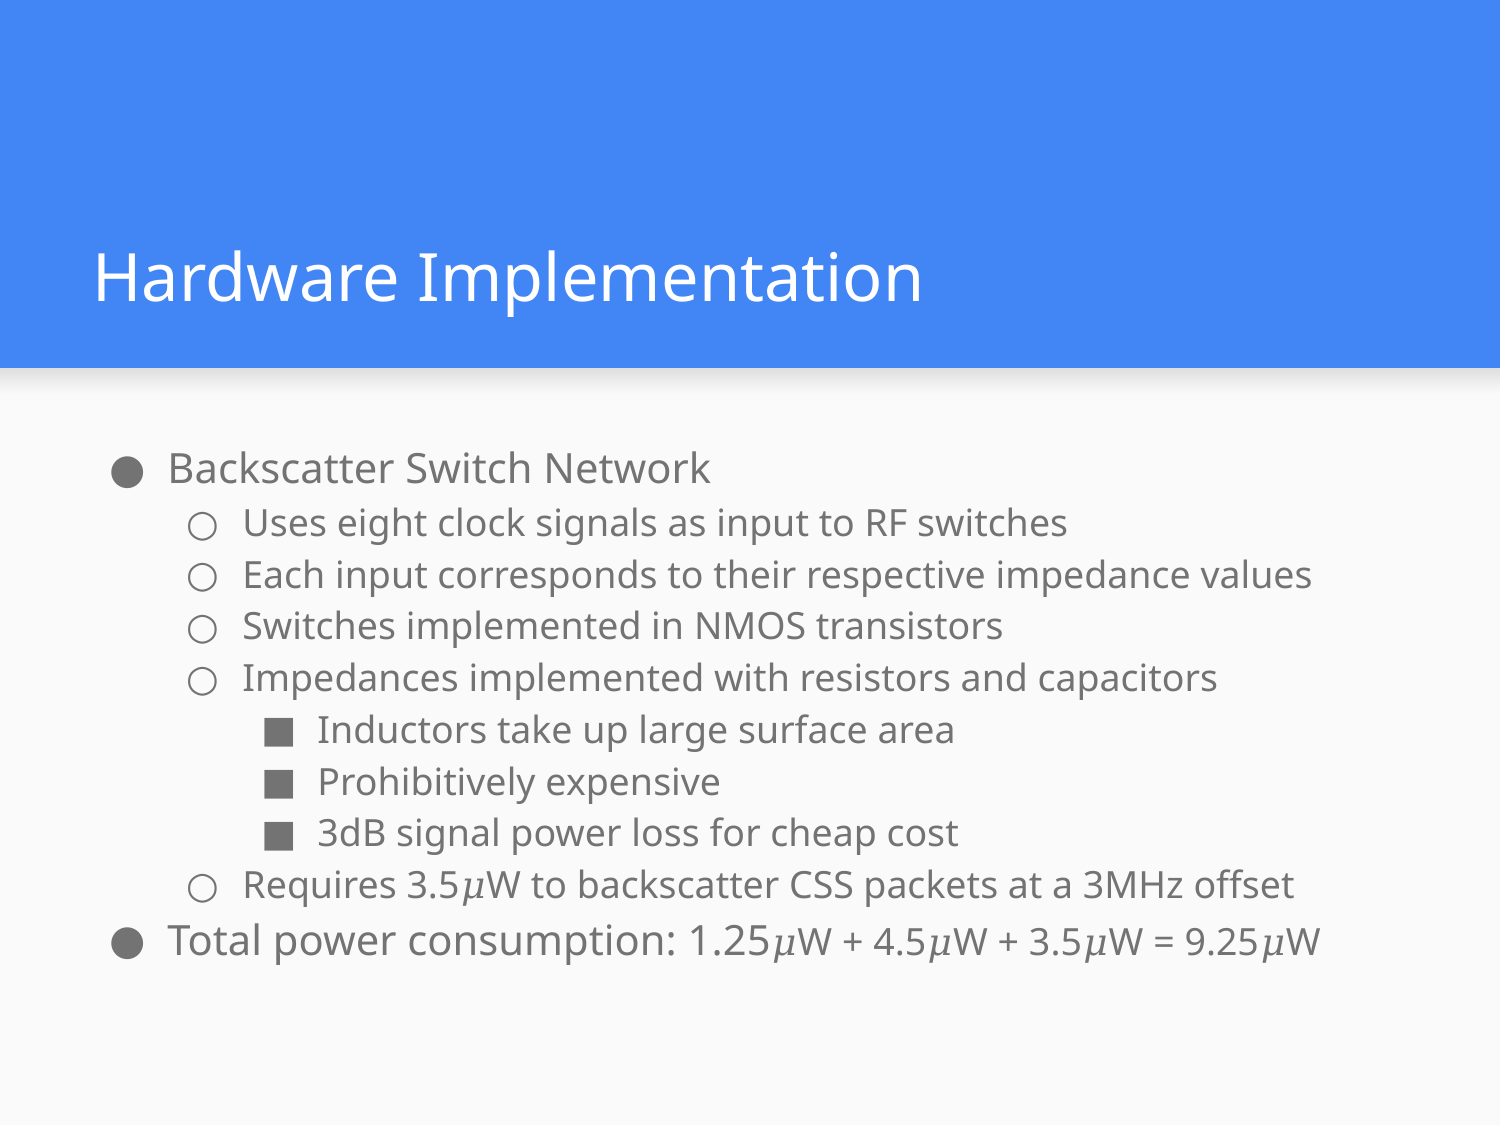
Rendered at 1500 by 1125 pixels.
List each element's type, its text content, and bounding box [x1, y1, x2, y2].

list Backscatter Switch Network Uses eight clock signals as input to RF switches Each input corresponds to their respective impedance values Switches implemented in NMOS transistors Impedances implemented with resistors and capacitors Inductors take up large surface area Prohibitively expensive 3dB signal power loss for cheap cost Requires 3.5𝜇W to backscatter CSS packets at a 3MHz offset Total power consumption: 1.25𝜇W + 4.5𝜇W + 3.5𝜇W = 9.25𝜇W [77, 419, 1427, 1013]
title Hardware Implementation [77, 161, 1427, 330]
